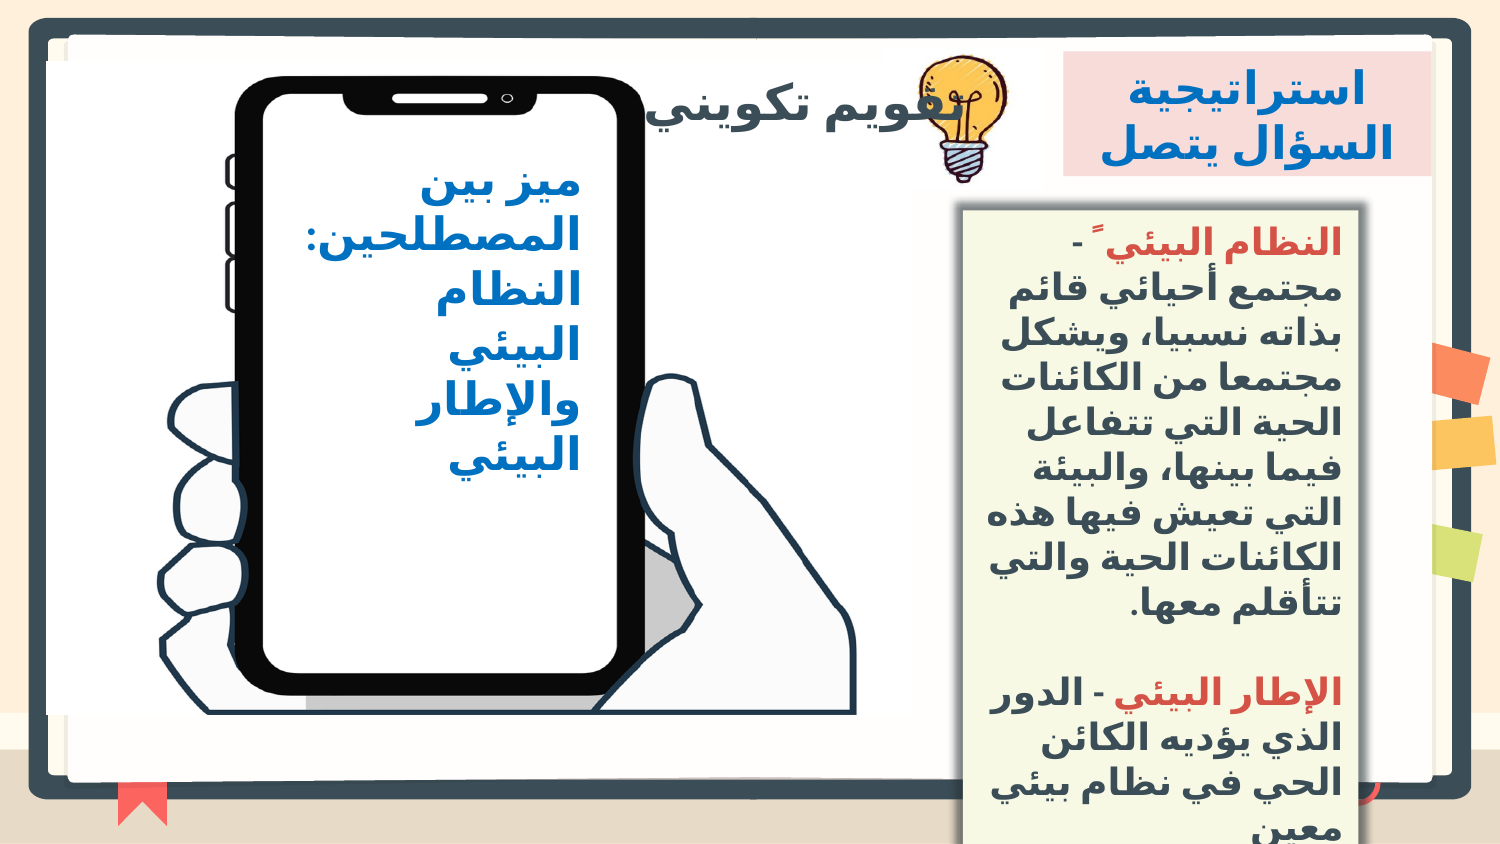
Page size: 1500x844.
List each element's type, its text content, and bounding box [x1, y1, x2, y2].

picture [46, 48, 1044, 716]
text_box استراتيجية السؤال يتصل [1063, 51, 1432, 177]
text_box النظام البيئي ً - مجتمع أحيائي قائم بذاته نسبيا، ويشكل مجتمعا من الكائنات الحية التي تتفاعل فيما بينها، والبيئة التي تعيش فيها هذه الكائنات الحية والتي تتأقلم معها. الإطار البيئي - الدور الذي يؤديه الكائن الحي في نظام بيئي معين [962, 210, 1359, 844]
